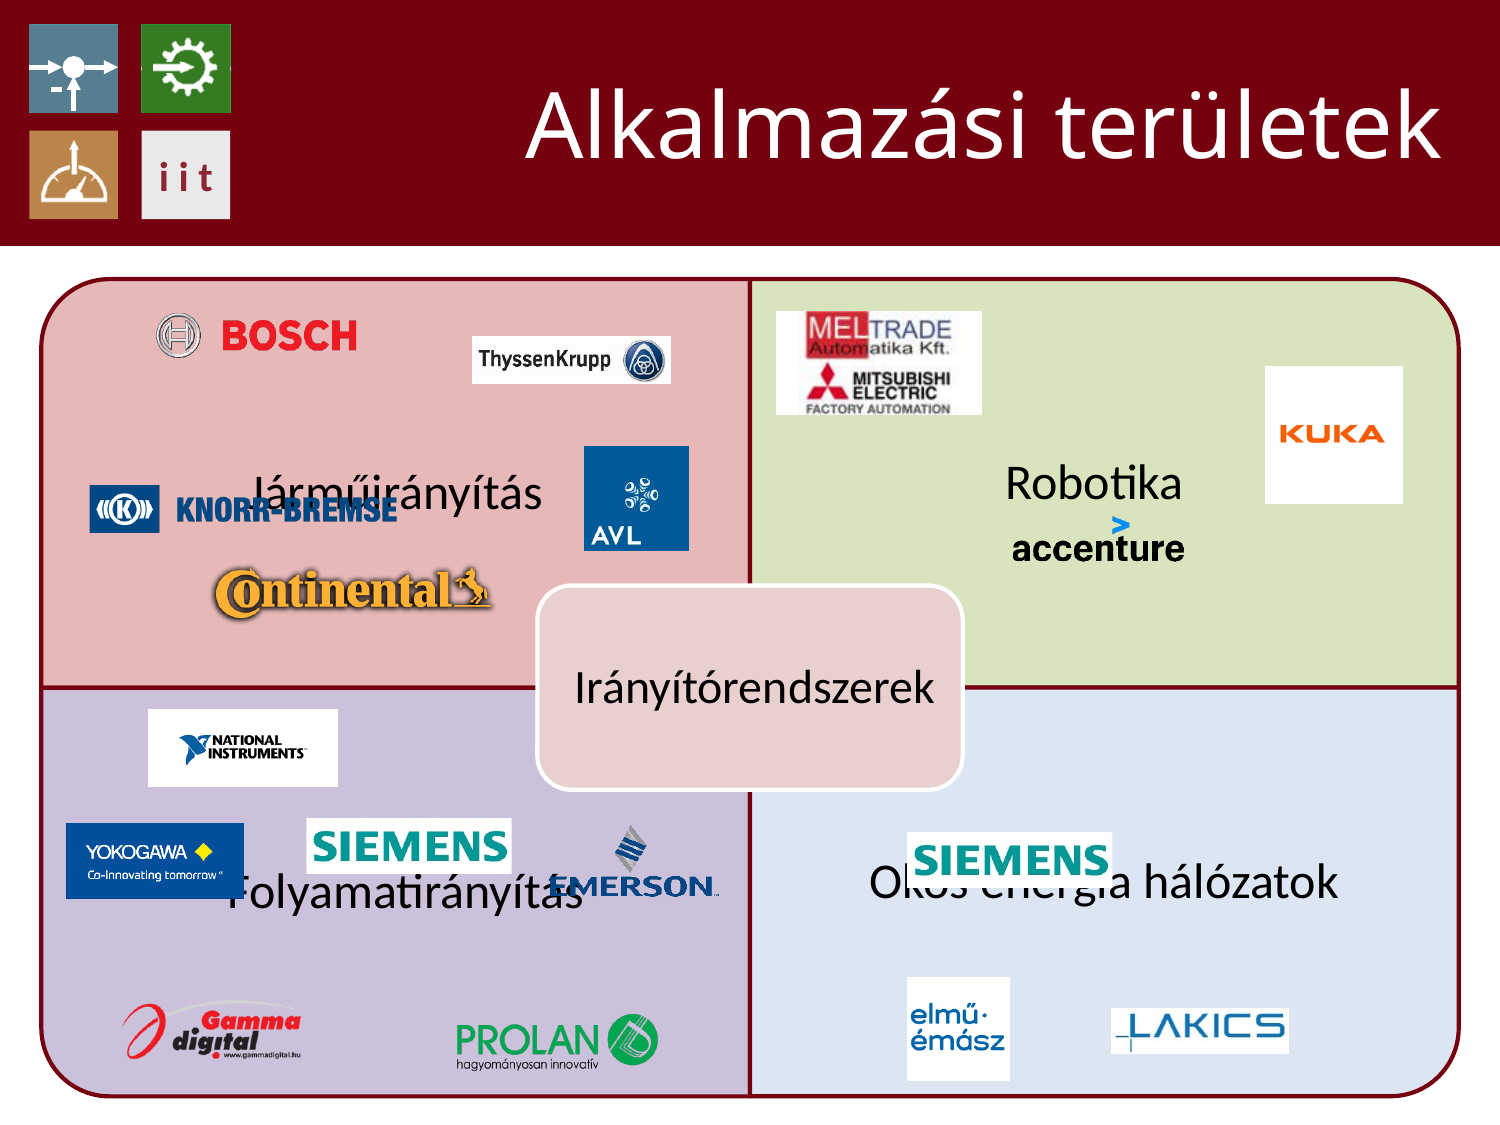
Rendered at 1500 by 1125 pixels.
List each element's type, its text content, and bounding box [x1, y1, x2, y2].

picture [89, 485, 397, 534]
picture [145, 555, 558, 634]
title Alkalmazási területek [253, 28, 1459, 217]
picture [1111, 1008, 1289, 1055]
picture [472, 335, 671, 384]
picture [457, 1014, 658, 1071]
picture [906, 831, 1113, 888]
picture [546, 821, 722, 899]
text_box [41, 278, 1459, 1097]
picture [154, 311, 358, 361]
picture [1265, 365, 1403, 504]
picture [148, 709, 338, 787]
picture [584, 446, 690, 552]
picture [33, 136, 114, 214]
picture [153, 34, 225, 104]
picture [65, 823, 244, 899]
picture [306, 817, 512, 874]
picture [776, 311, 982, 415]
picture [906, 977, 1010, 1081]
picture [1009, 513, 1187, 563]
picture [121, 999, 302, 1059]
